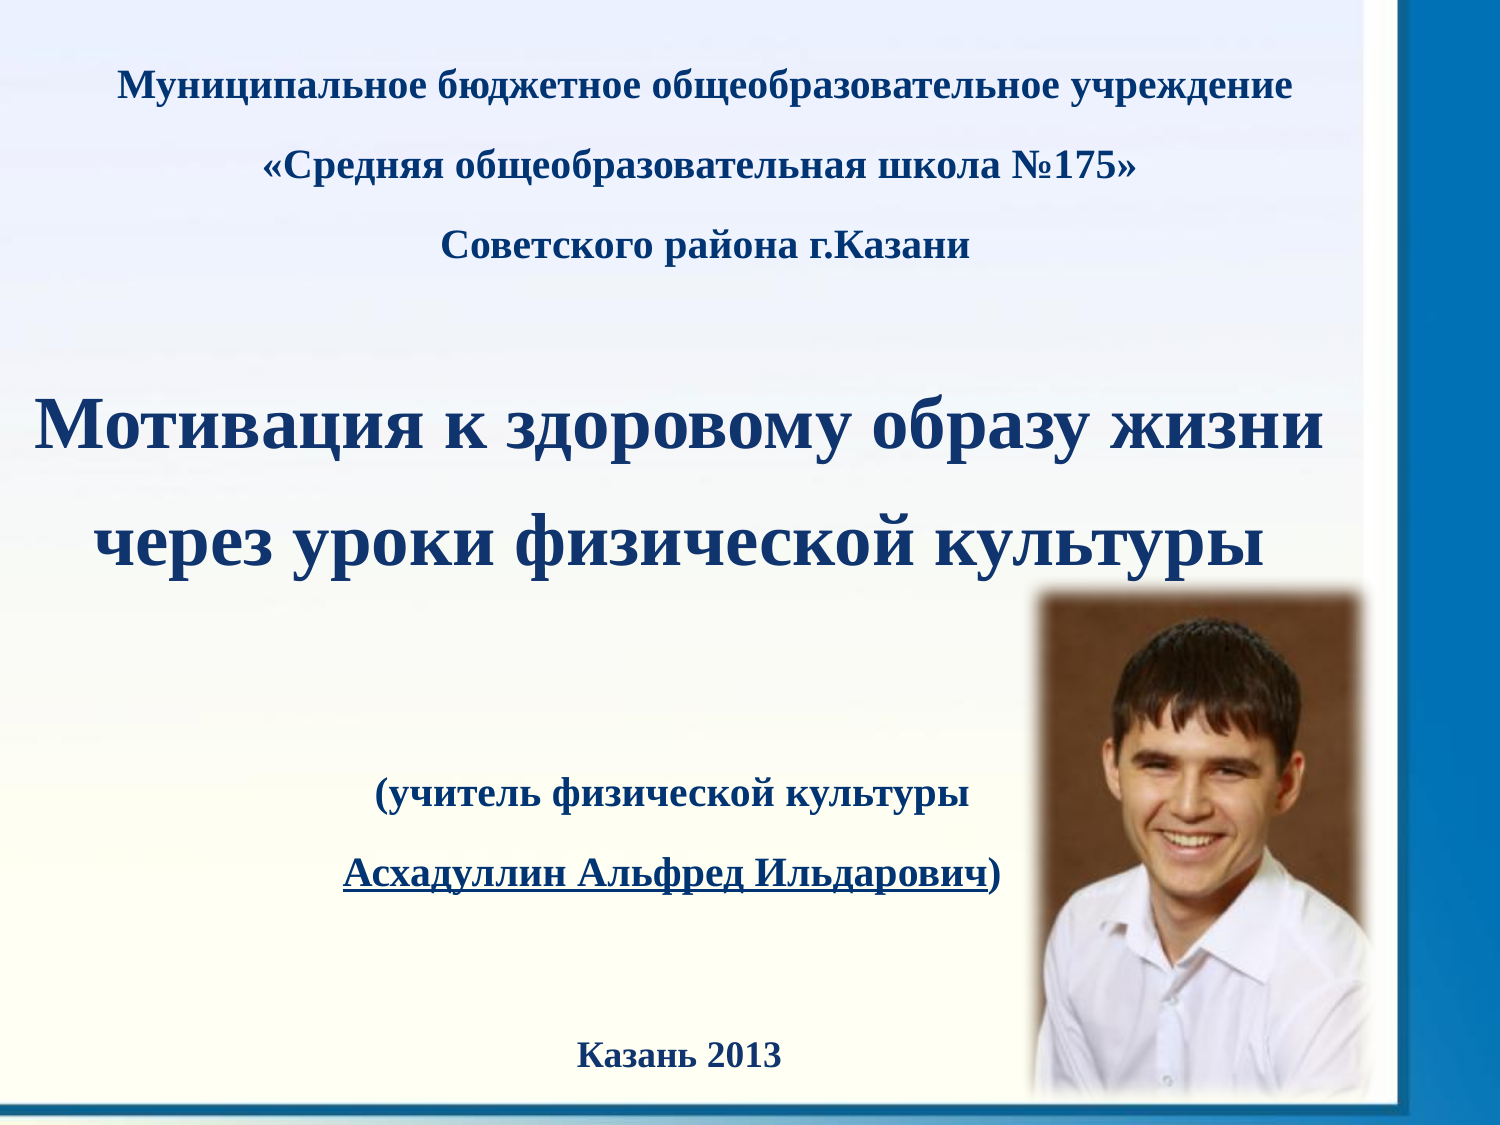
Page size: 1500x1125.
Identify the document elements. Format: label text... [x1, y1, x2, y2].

text_box (учитель физической культуры Асхадуллин Альфред Ильдарович) [28, 727, 1016, 903]
text_box Муниципальное бюджетное общеобразовательное учреждение «Средняя общеобразовательная школа №175» Советского района г.Казани [61, 19, 1349, 274]
text_box Казань 2013 [562, 1023, 797, 1083]
title Мотивация к здоровому образу жизни через уроки физической культуры [4, 196, 1355, 634]
picture [0, 0, 1500, 1125]
